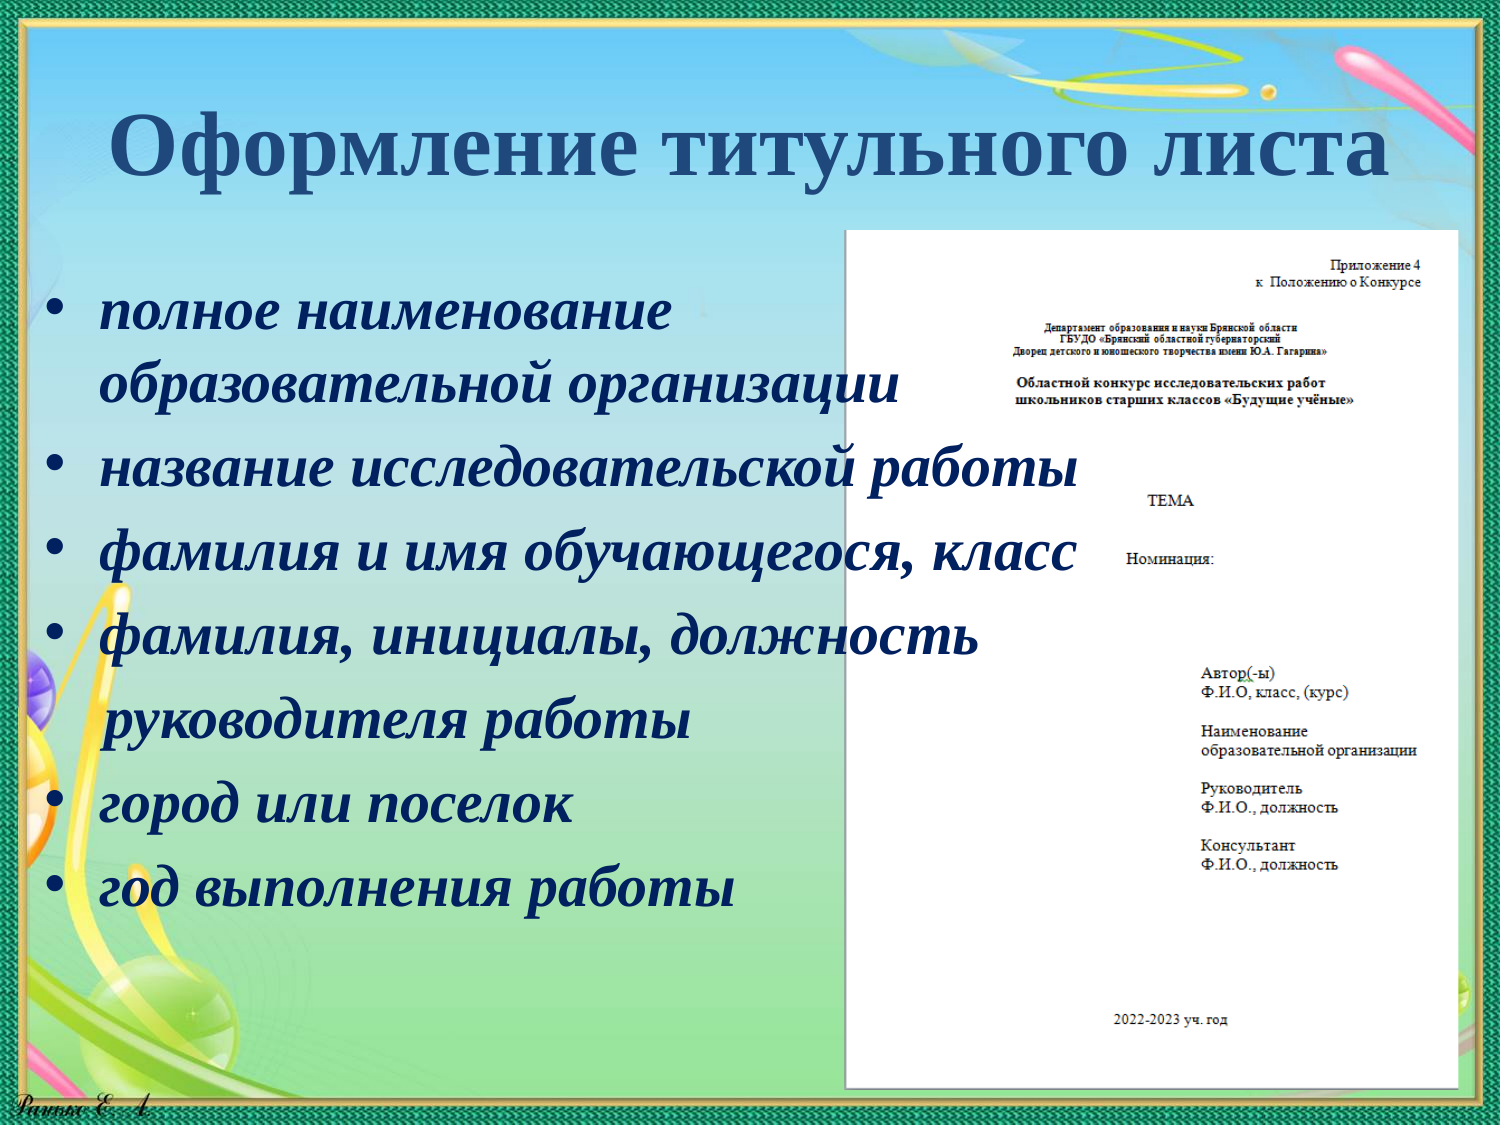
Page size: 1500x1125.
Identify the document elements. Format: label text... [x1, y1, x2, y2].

list полное наименование образовательной организации название исследовательской работы фамилия и имя обучающегося, класс фамилия, инициалы, должность руководителя работы город или поселок год выполнения работы [29, 262, 839, 1005]
title Оформление титульного листа [75, 45, 1425, 233]
picture [0, 0, 1500, 1125]
